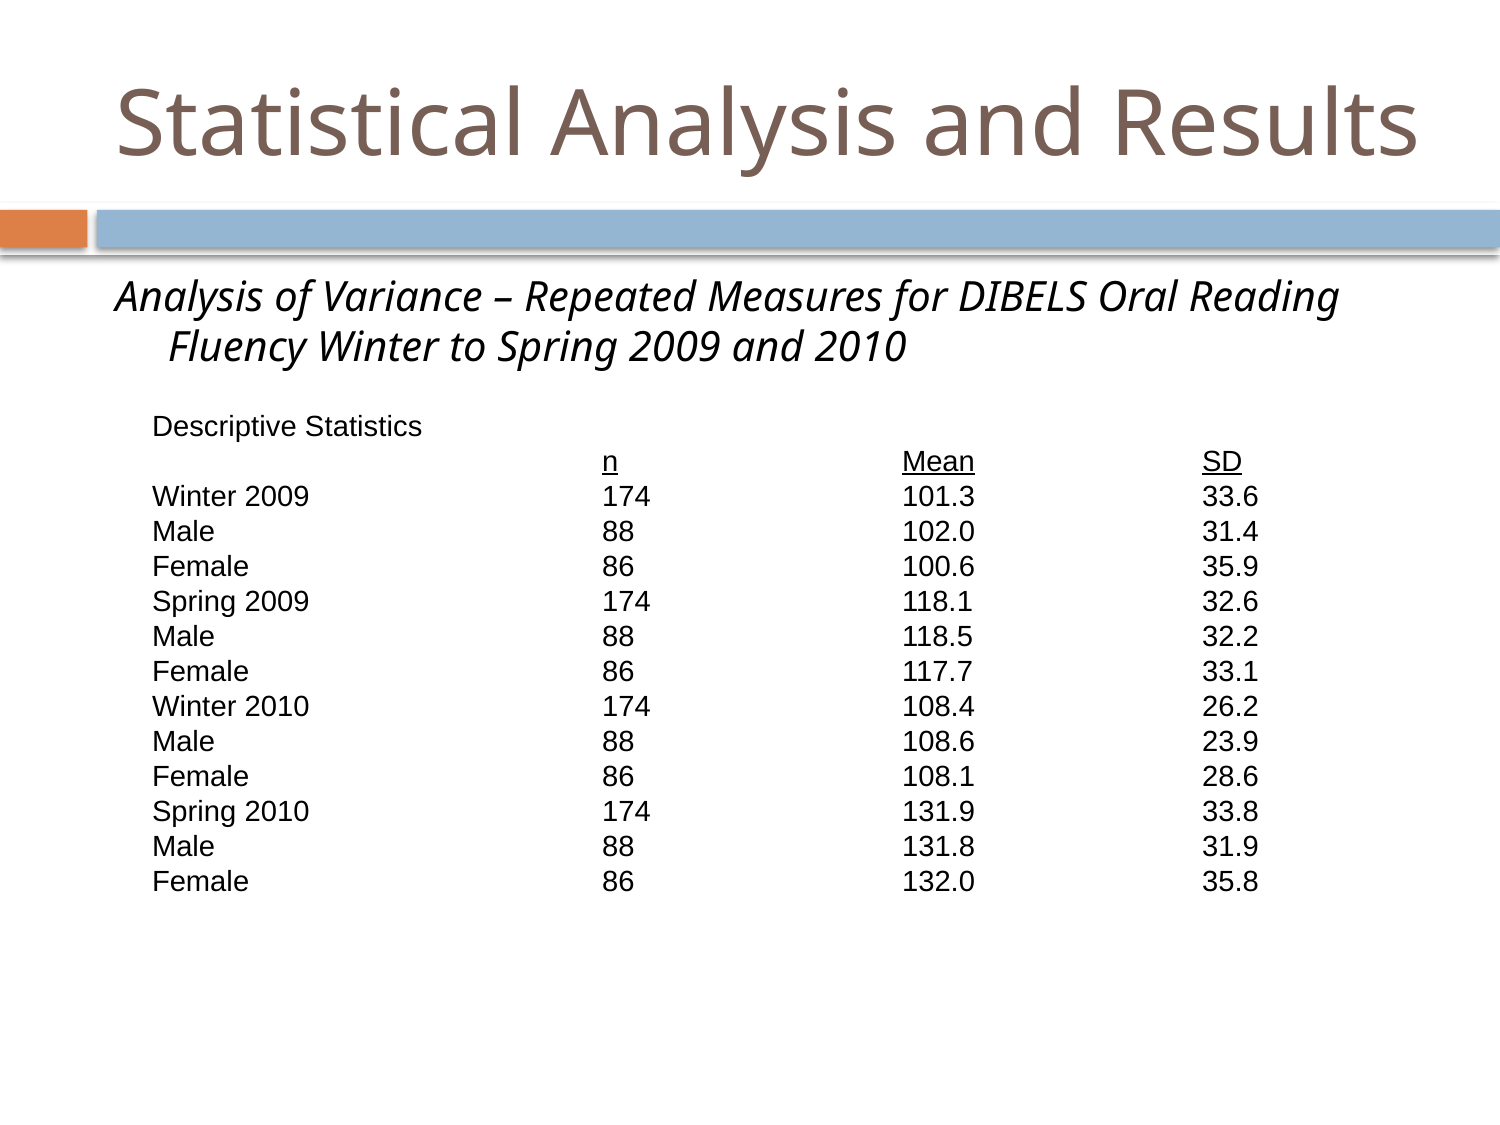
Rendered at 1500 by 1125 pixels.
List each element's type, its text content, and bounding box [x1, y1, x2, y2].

list Analysis of Variance – Repeated Measures for DIBELS Oral Reading Fluency Winter to Spring 2009 and 2010 [100, 262, 1439, 388]
title Statistical Analysis and Results [100, 37, 1439, 201]
text_box Descriptive Statistics n Mean SD Winter 2009 174 101.3 33.6 Male 88 102.0 31.4 Female 86 100.6 35.9 Spring 2009 174 118.1 32.6 Male 88 118.5 32.2 Female 86 117.7 33.1 Winter 2010 174 108.4 26.2 Male 88 108.6 23.9 Female 86 108.1 28.6 Spring 2010 174 131.9 33.8 Male 88 131.8 31.9 Female 86 132.0 35.8 [137, 399, 1325, 940]
